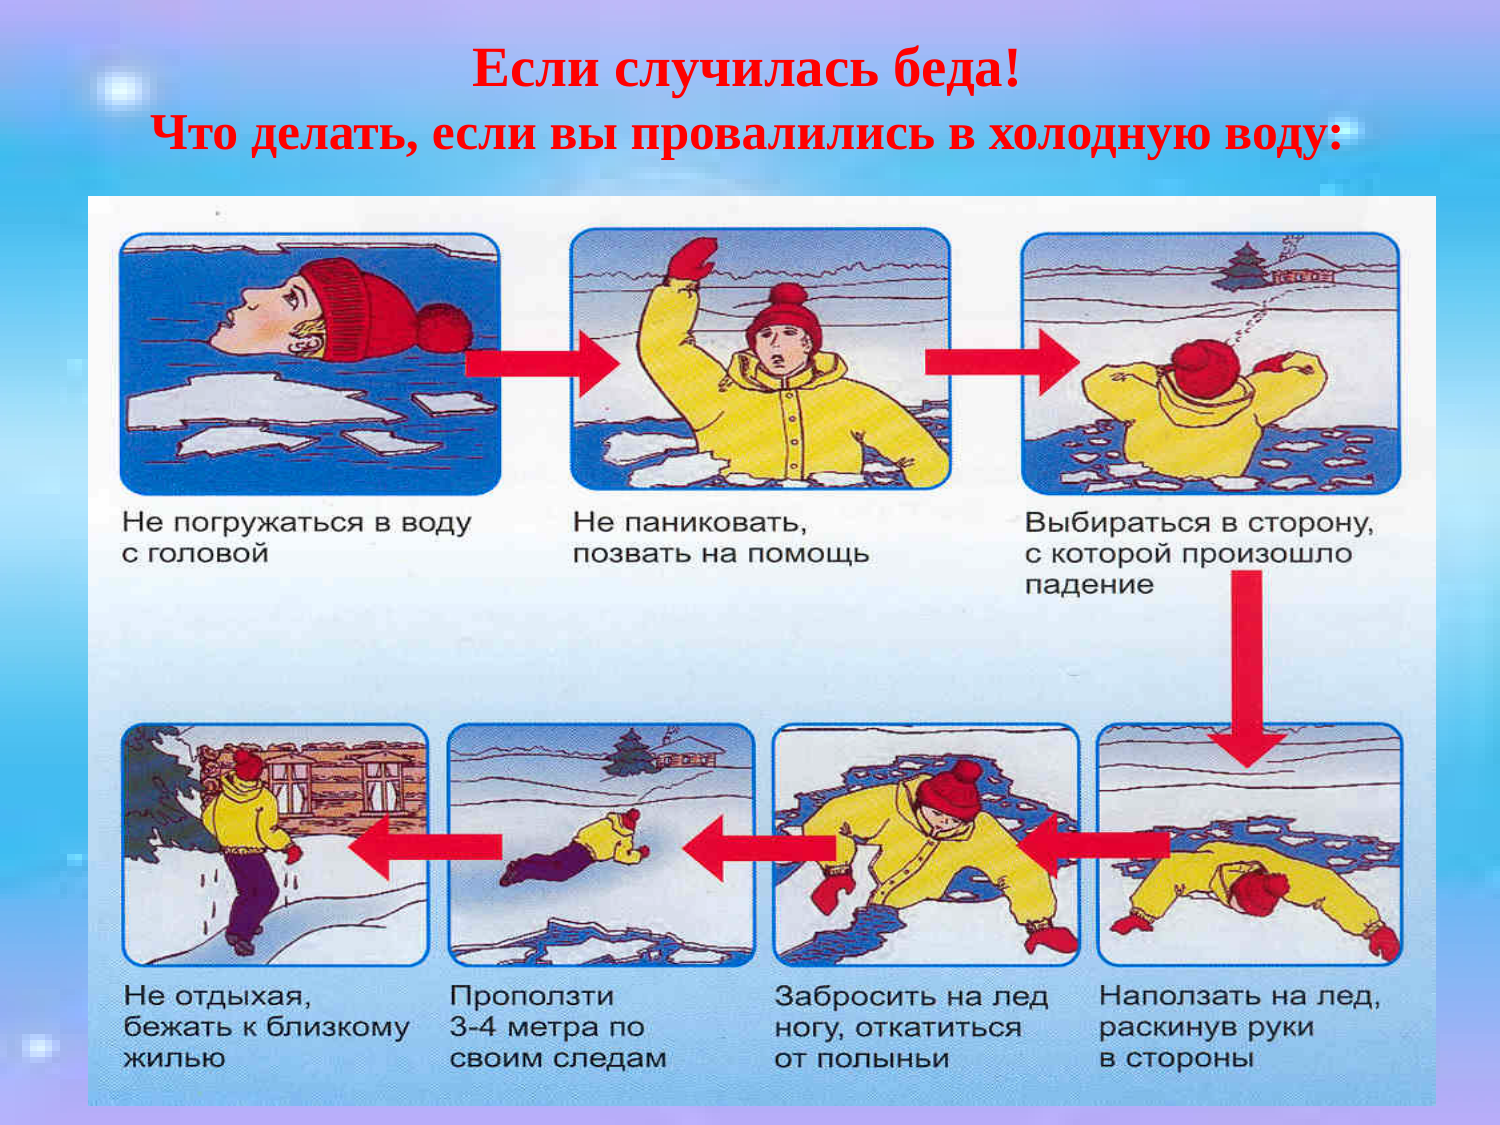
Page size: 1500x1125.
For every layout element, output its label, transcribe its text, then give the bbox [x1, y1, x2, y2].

picture [0, 0, 1500, 1125]
text_box Если случилась беда! Что делать, если вы провалились в холодную воду: [112, 0, 1383, 194]
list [88, 195, 1436, 1107]
